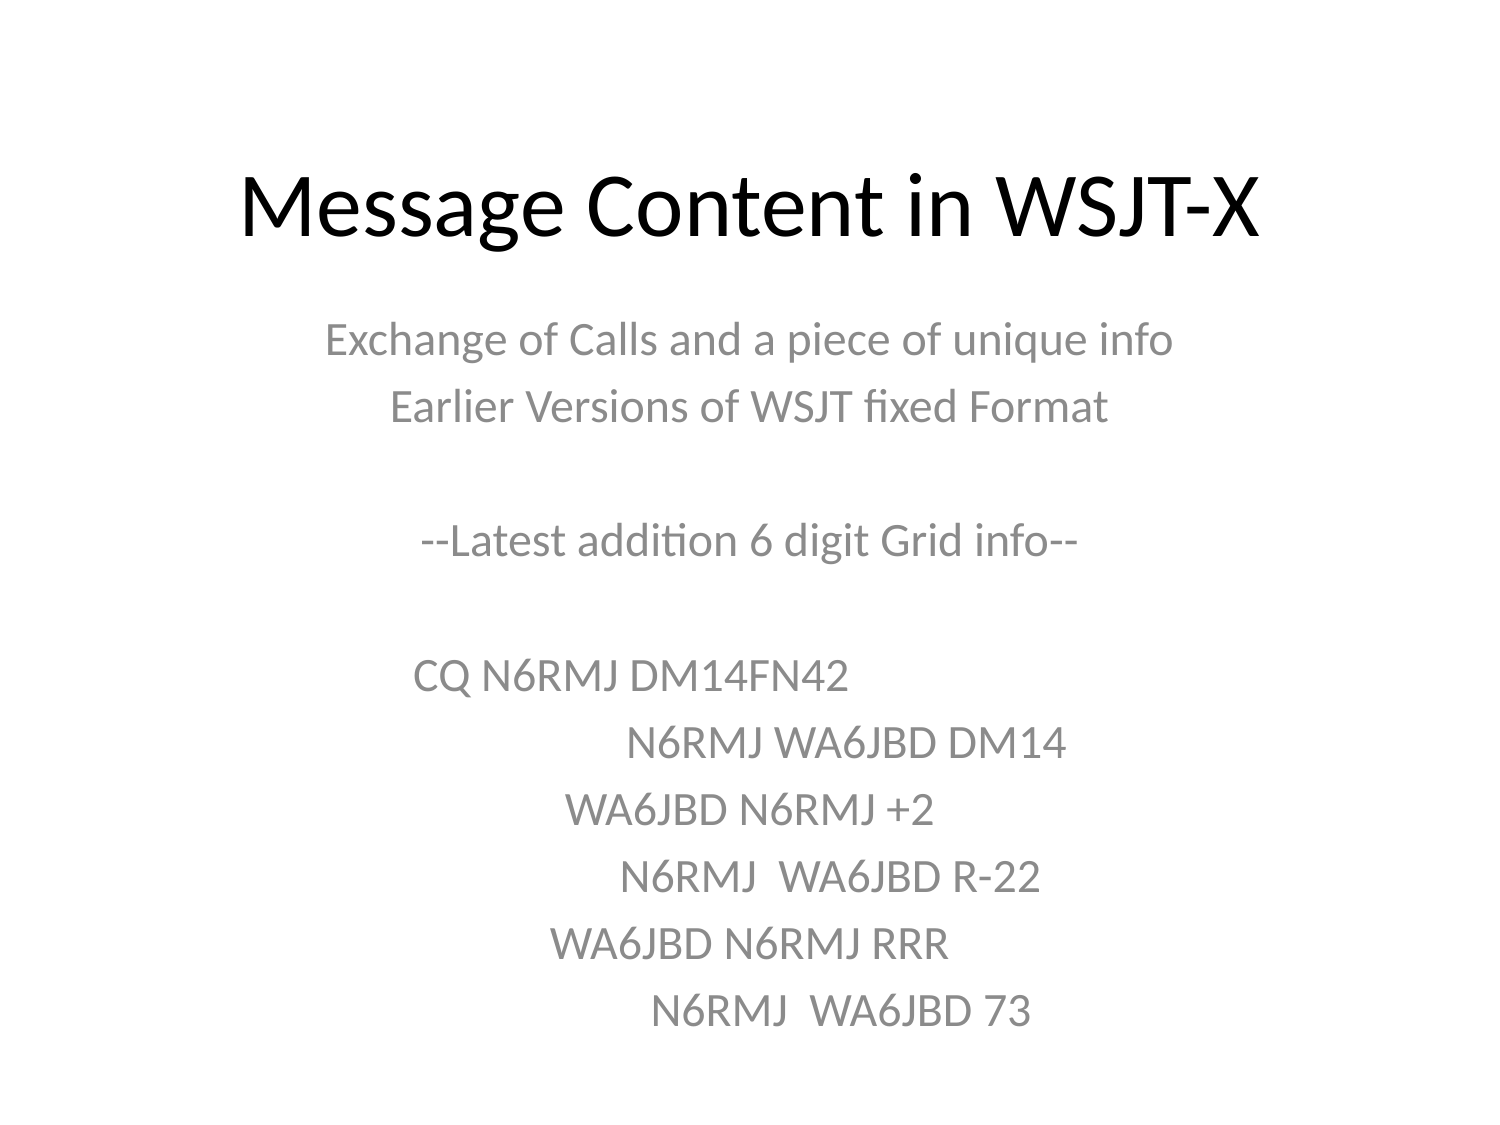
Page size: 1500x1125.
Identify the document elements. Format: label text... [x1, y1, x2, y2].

subtitle Exchange of Calls and a piece of unique info Earlier Versions of WSJT fixed Format --Latest addition 6 digit Grid info-- CQ N6RMJ DM14FN42 N6RMJ WA6JBD DM14 WA6JBD N6RMJ +2 N6RMJ WA6JBD R-22 WA6JBD N6RMJ RRR N6RMJ WA6JBD 73 [225, 299, 1275, 1050]
title Message Content in WSJT-X [112, 75, 1388, 325]
